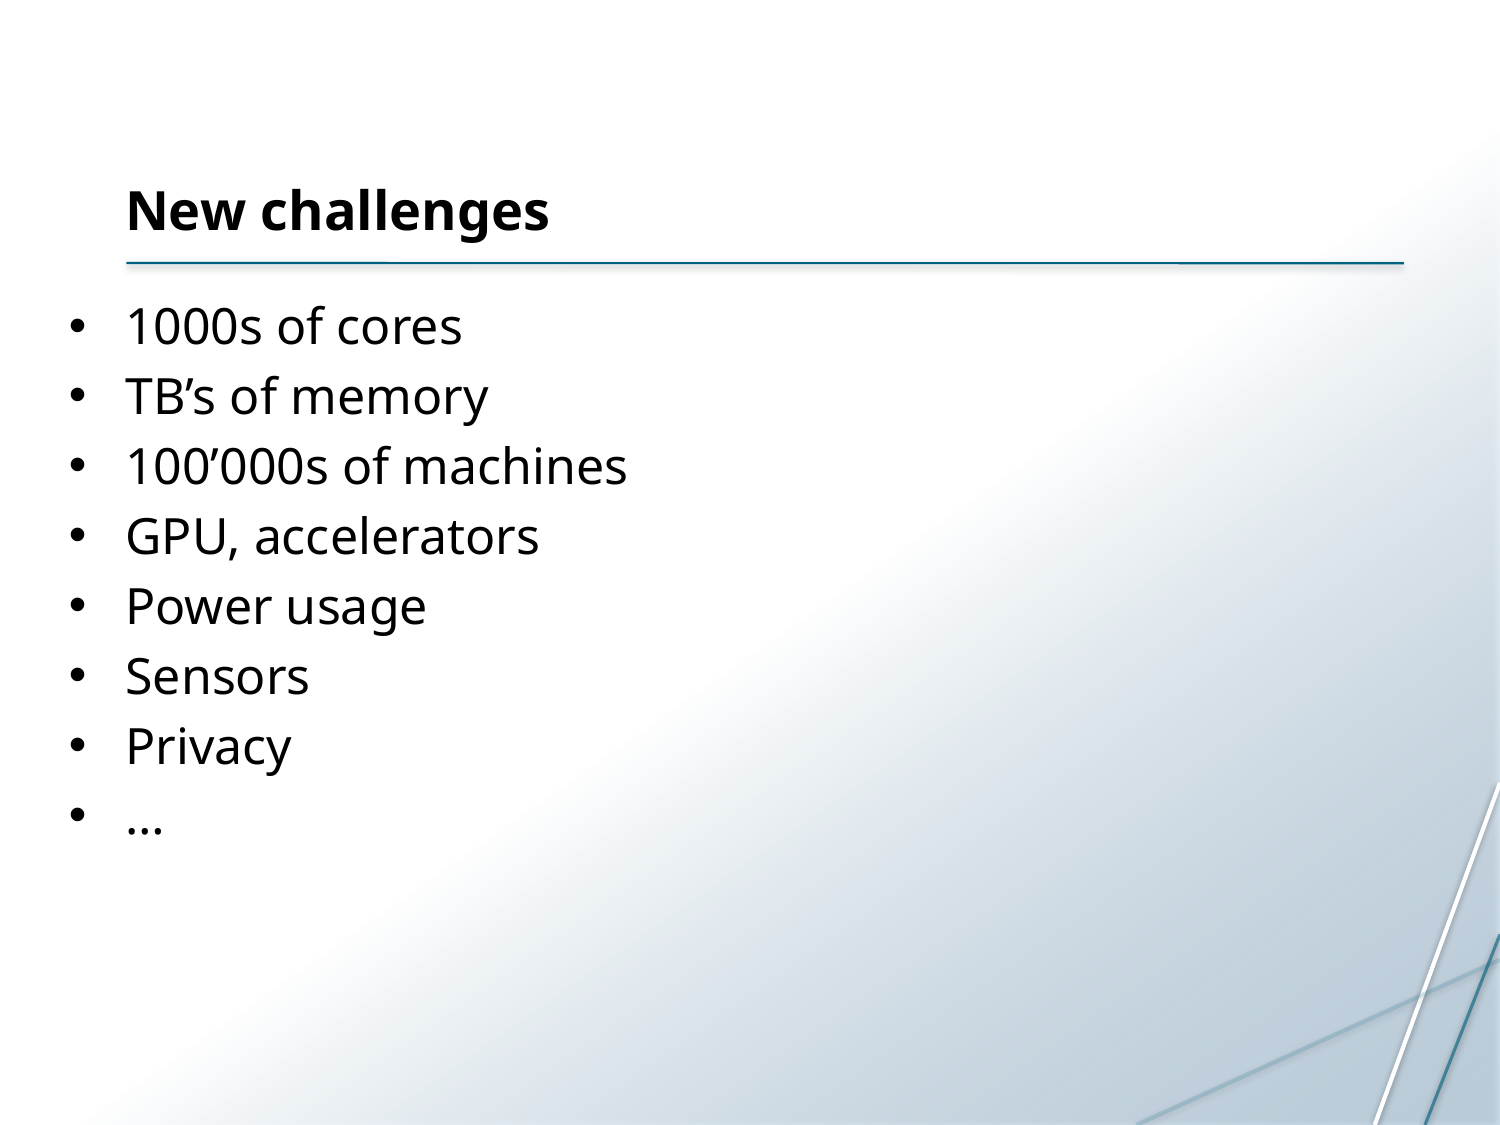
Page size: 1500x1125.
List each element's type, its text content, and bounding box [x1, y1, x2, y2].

title New challenges [109, 49, 1403, 249]
list 1000s of cores TB’s of memory 100’000s of machines GPU, accelerators Power usage Sensors Privacy … [54, 287, 1404, 1005]
